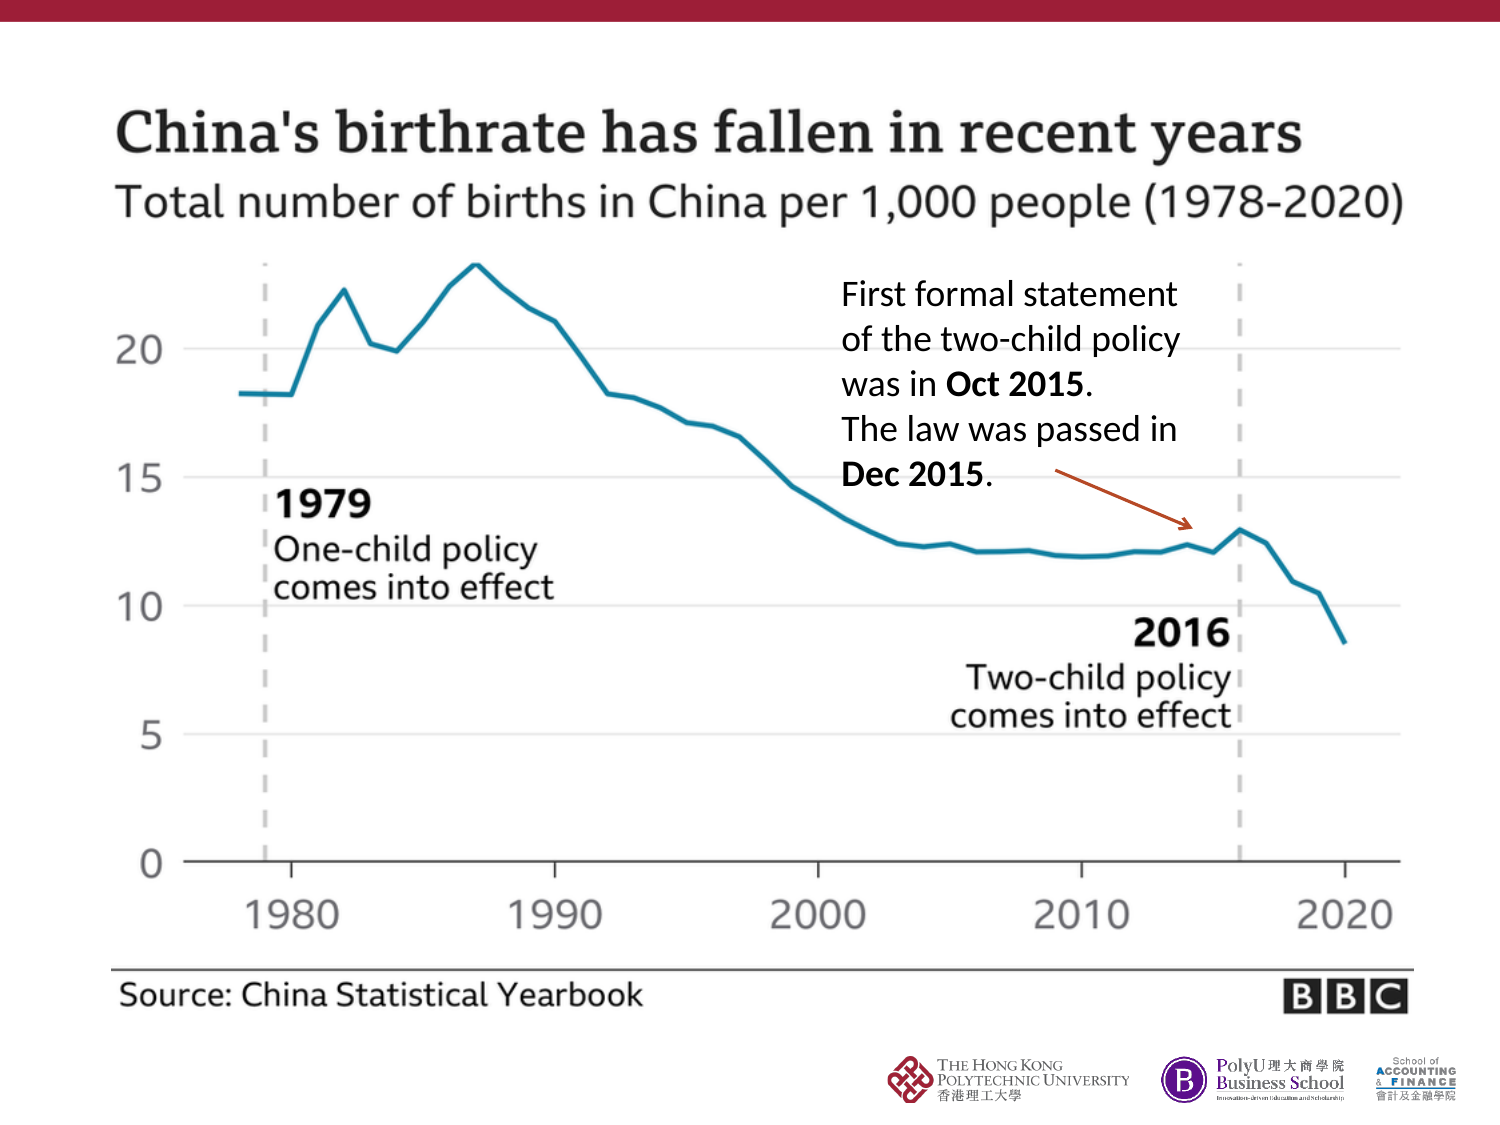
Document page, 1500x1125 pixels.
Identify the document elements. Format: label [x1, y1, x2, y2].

picture [111, 89, 1414, 1023]
picture [1161, 1056, 1344, 1103]
picture [0, 0, 1500, 22]
picture [1375, 1056, 1456, 1101]
text_box [1055, 470, 1193, 529]
